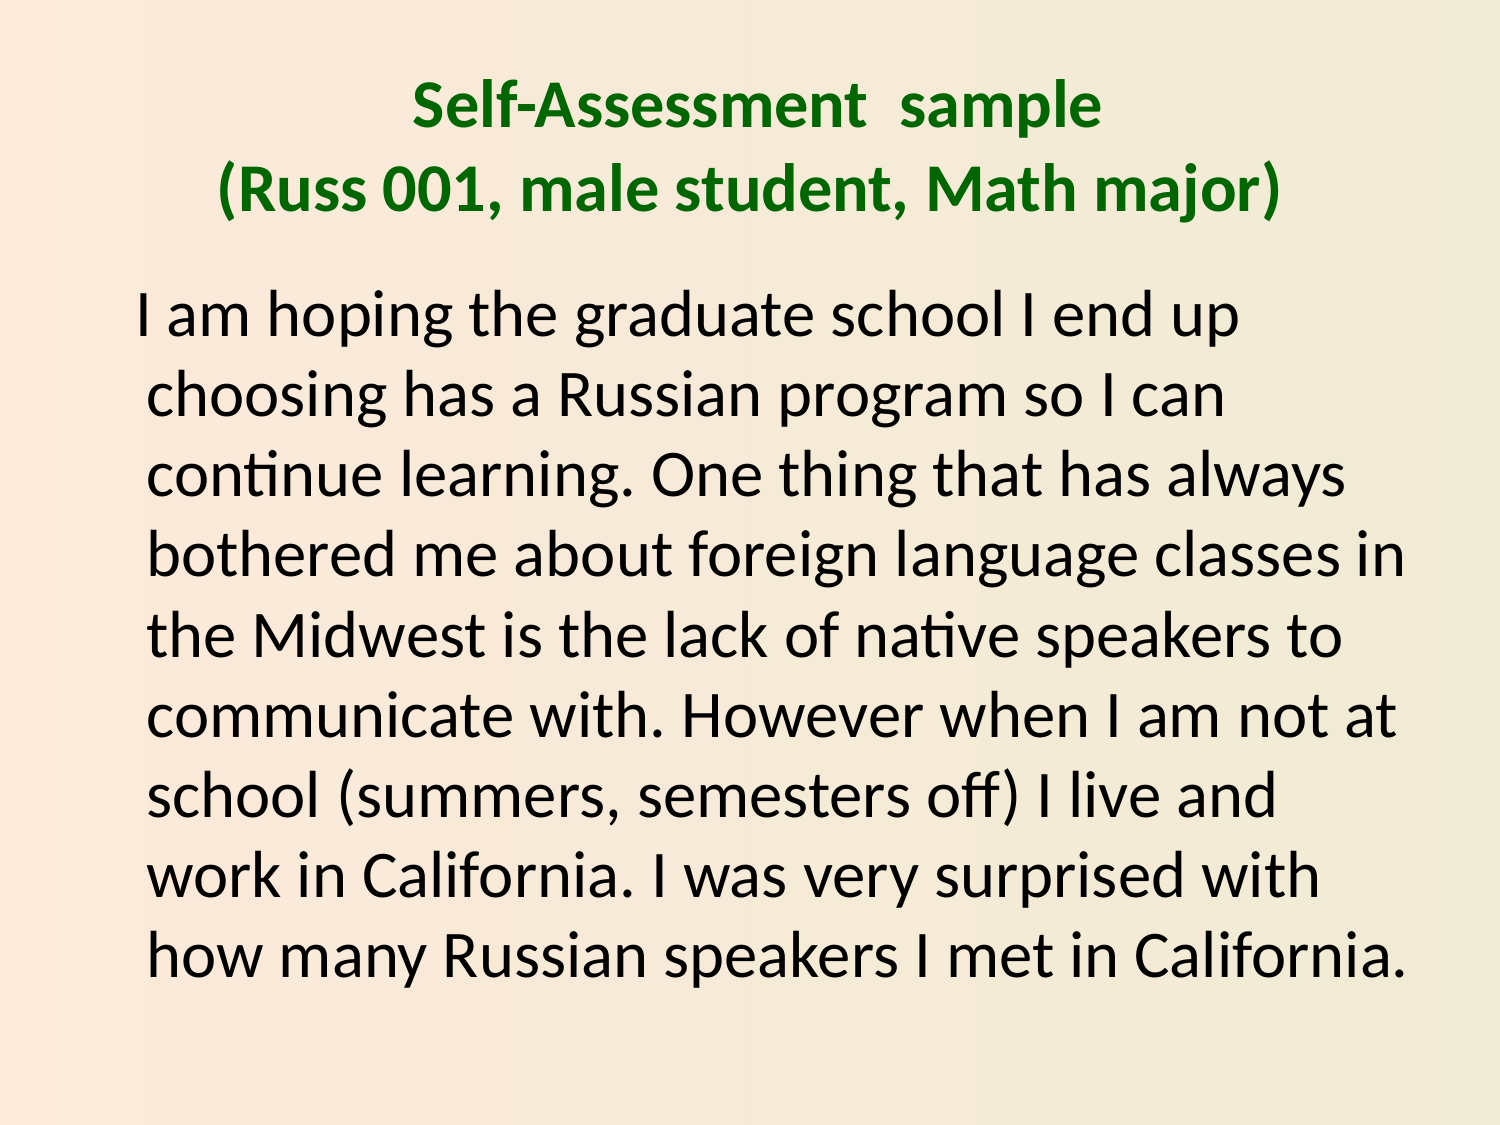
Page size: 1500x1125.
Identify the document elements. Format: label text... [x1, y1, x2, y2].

list I am hoping the graduate school I end up choosing has a Russian program so I can continue learning. One thing that has always bothered me about foreign language classes in the Midwest is the lack of native speakers to communicate with. However when I am not at school (summers, semesters off) I live and work in California. I was very surprised with how many Russian speakers I met in California. [75, 262, 1425, 1005]
title Self-Assessment sample (Russ 001, male student, Math major) [75, 45, 1425, 233]
